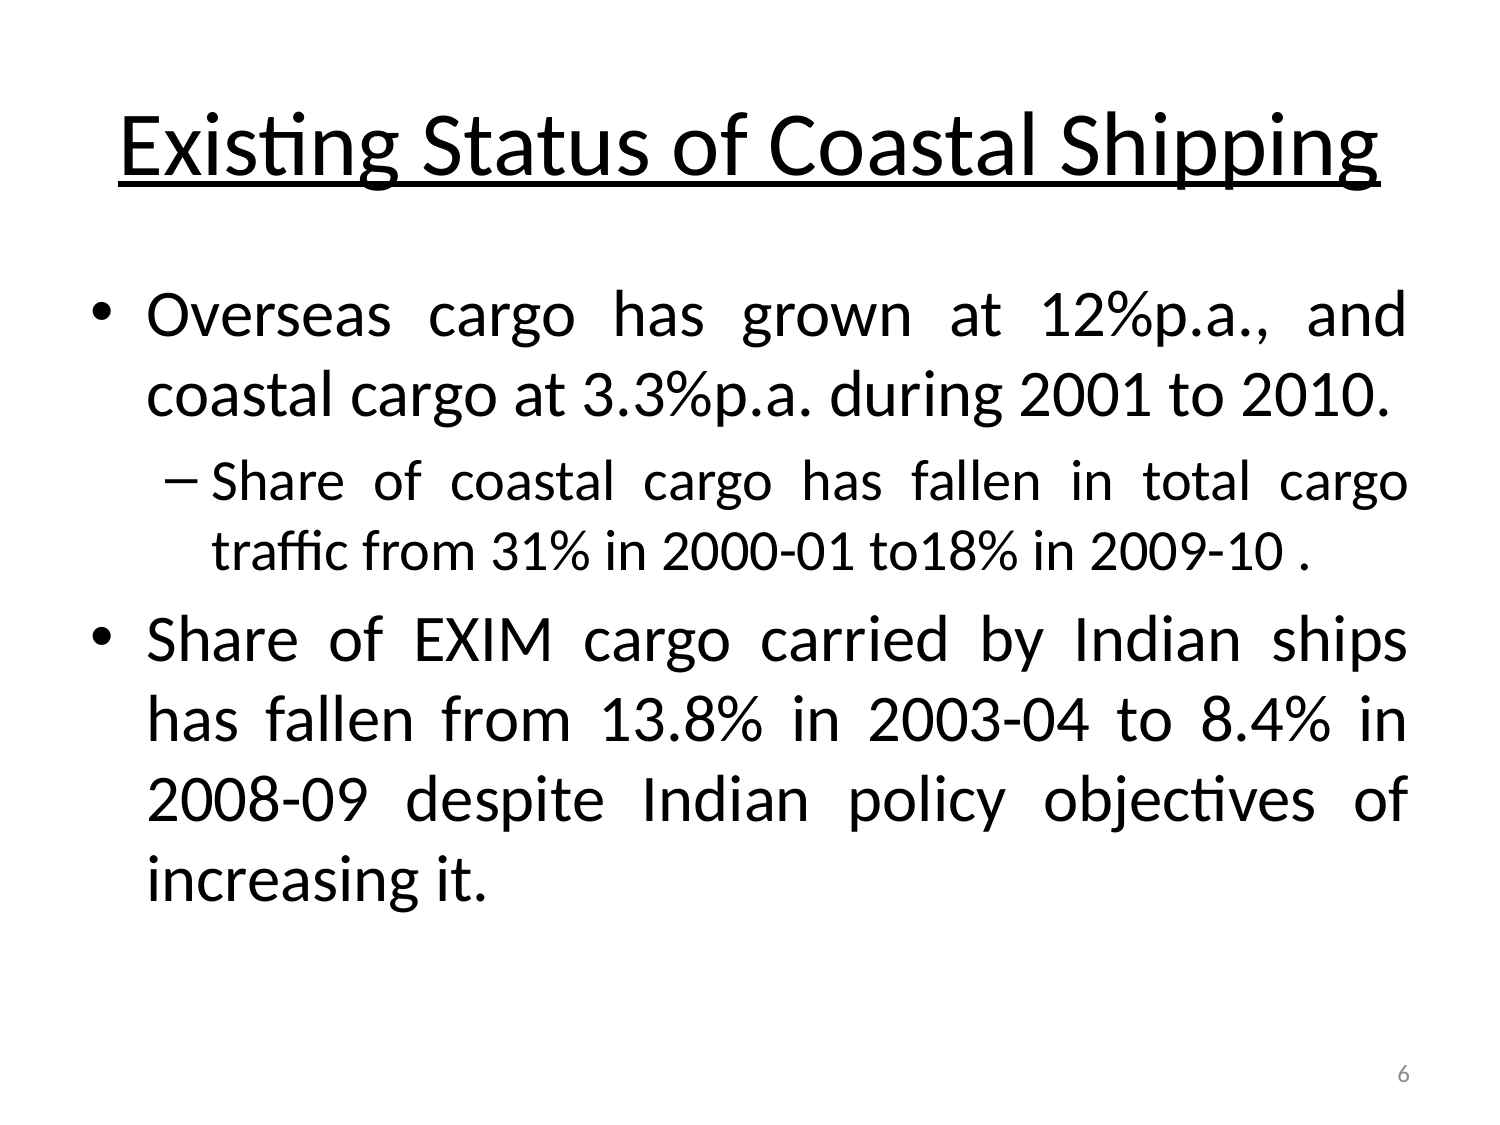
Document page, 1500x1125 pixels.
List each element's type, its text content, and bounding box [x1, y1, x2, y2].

slide_number 6 [1074, 1042, 1425, 1103]
title Existing Status of Coastal Shipping [75, 45, 1425, 233]
list Overseas cargo has grown at 12%p.a., and coastal cargo at 3.3%p.a. during 2001 to 2010. Share of coastal cargo has fallen in total cargo traffic from 31% in 2000-01 to18% in 2009-10 . Share of EXIM cargo carried by Indian ships has fallen from 13.8% in 2003-04 to 8.4% in 2008-09 despite Indian policy objectives of increasing it. [75, 262, 1425, 1005]
